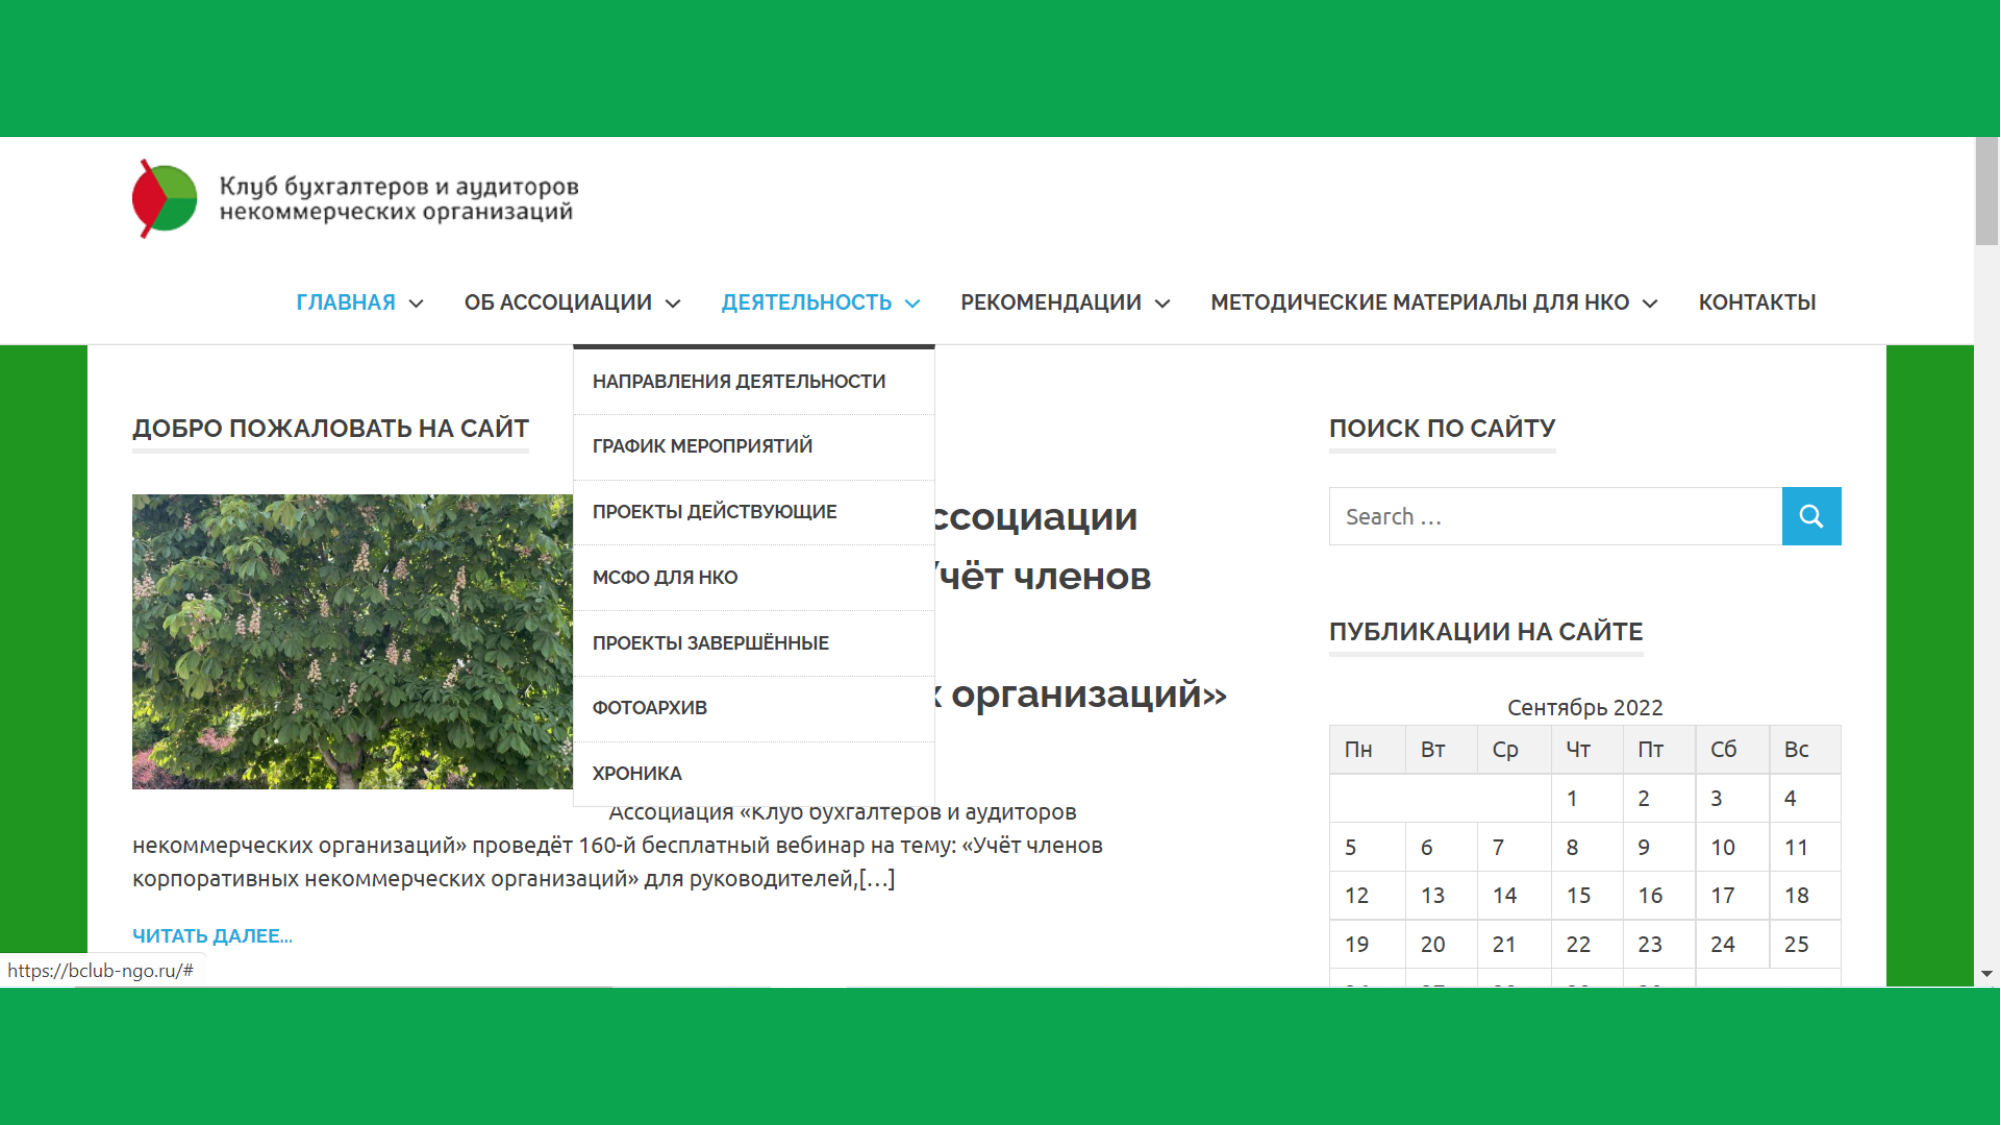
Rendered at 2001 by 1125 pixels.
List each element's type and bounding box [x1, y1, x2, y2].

picture [0, 137, 2000, 988]
